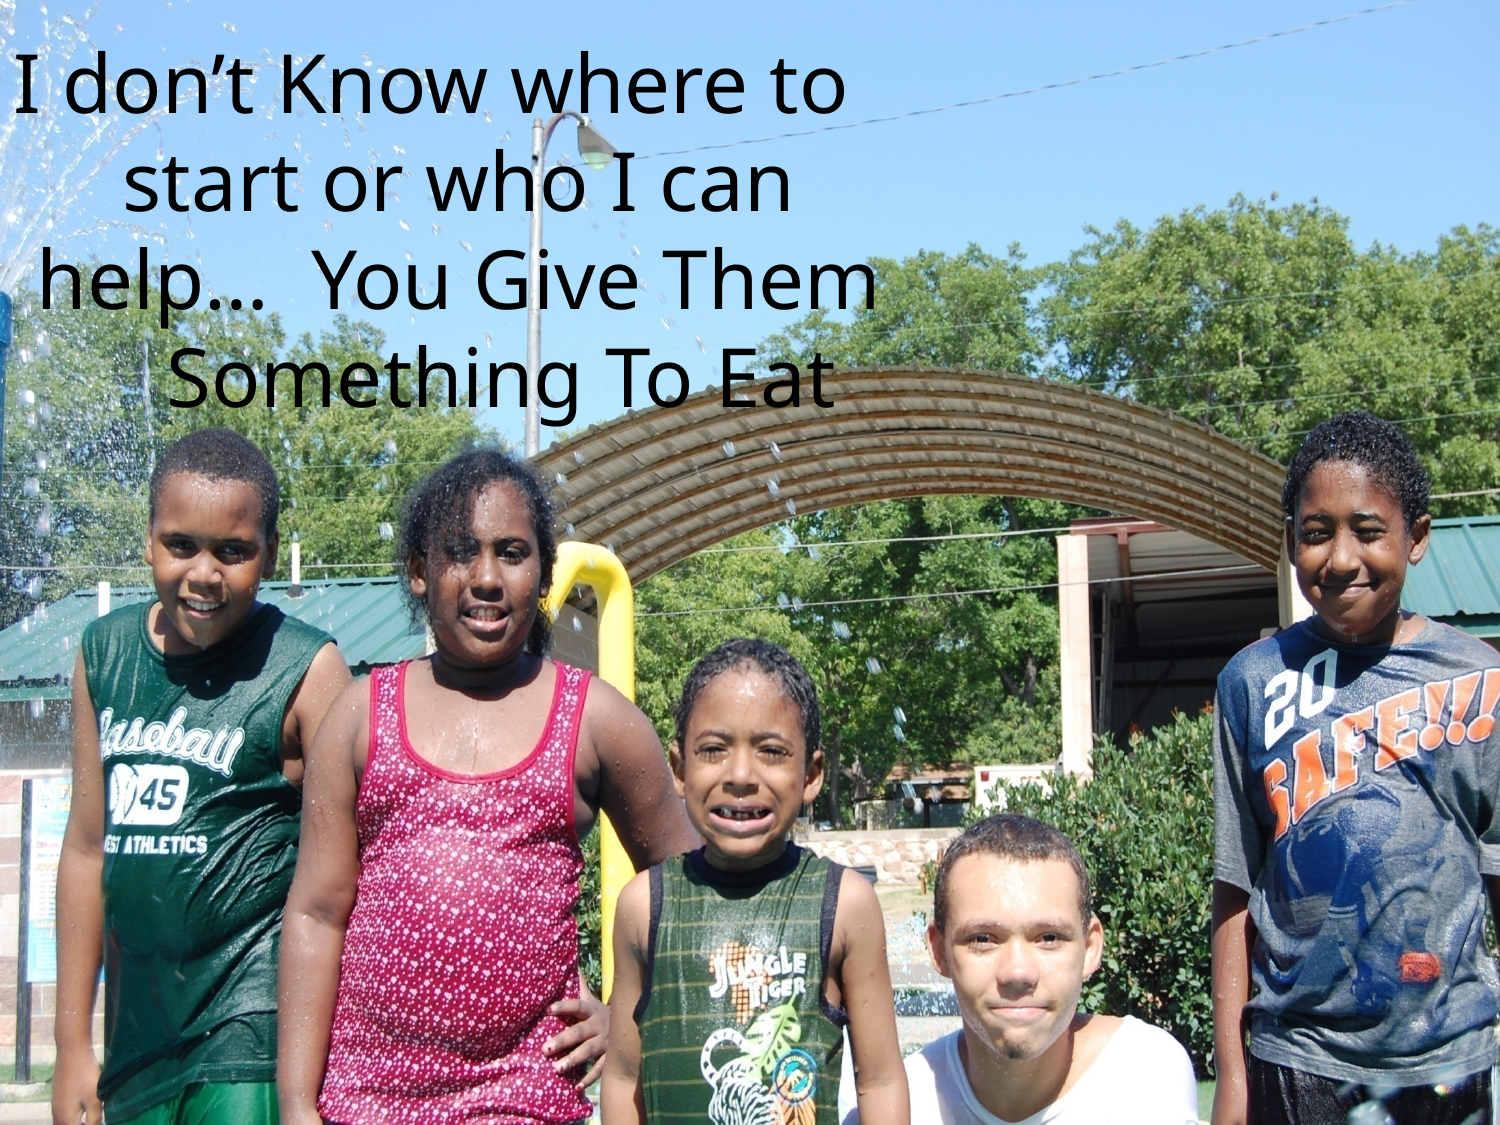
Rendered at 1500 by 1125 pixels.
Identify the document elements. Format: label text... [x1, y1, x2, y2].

list I don’t Know where to start or who I can help… You Give Them Something To Eat [0, 24, 901, 526]
picture [0, 0, 1500, 1125]
